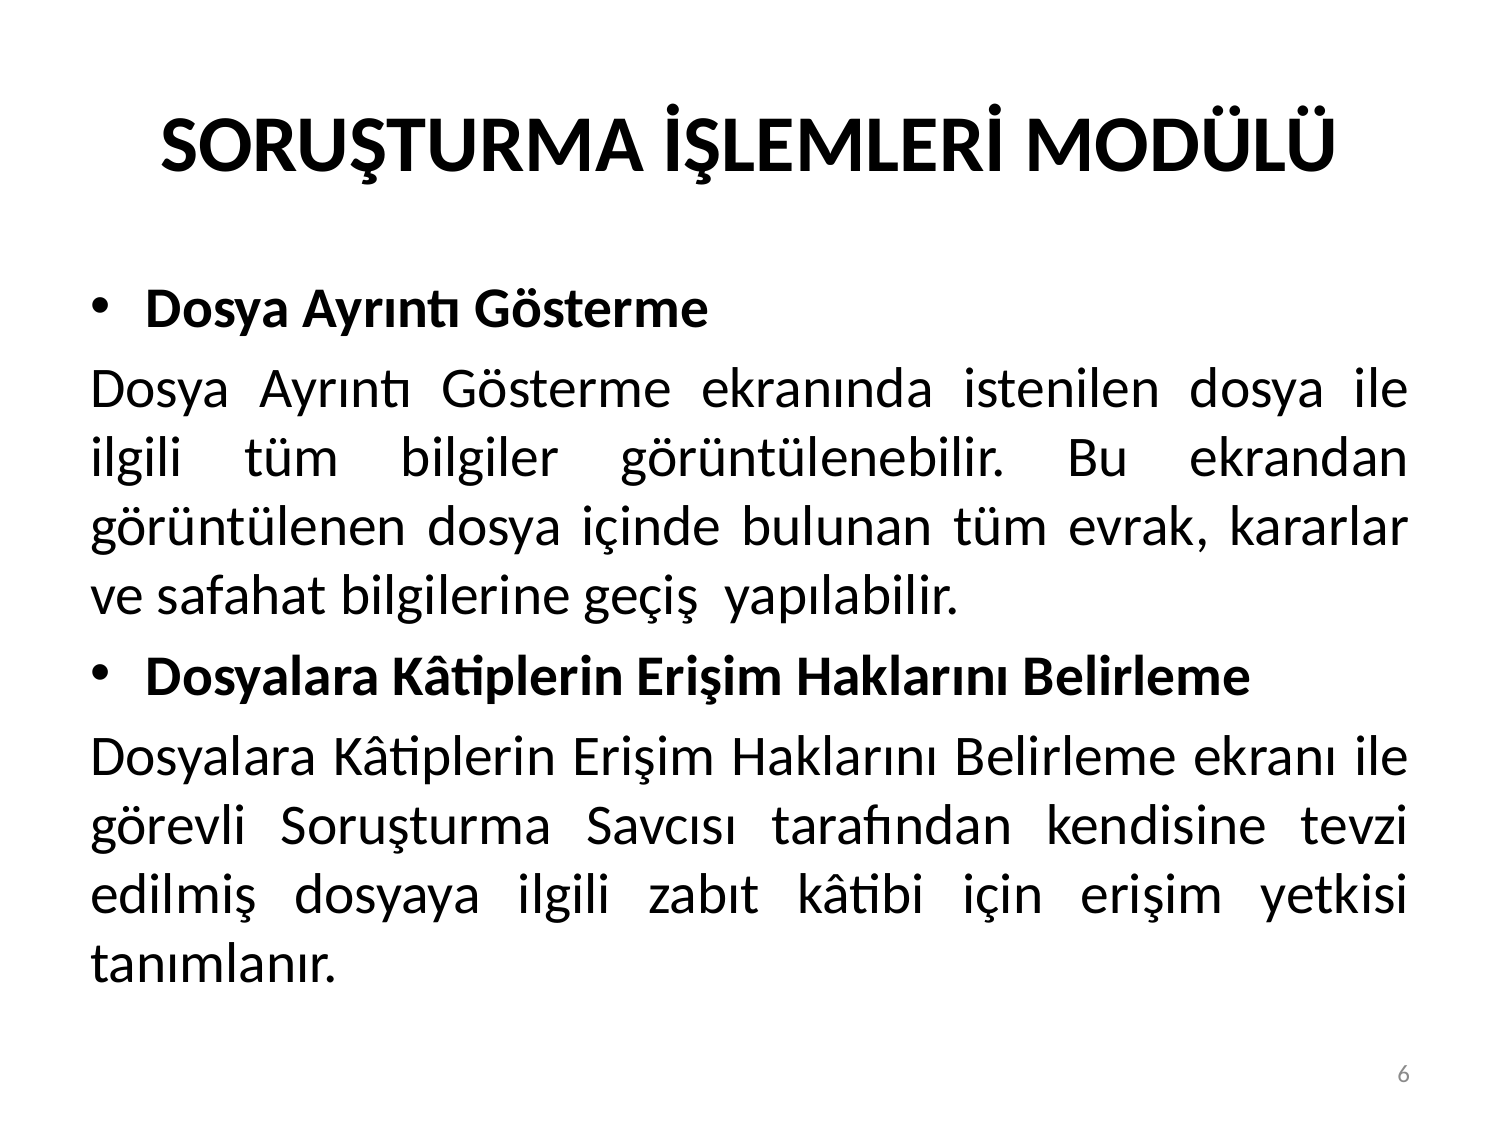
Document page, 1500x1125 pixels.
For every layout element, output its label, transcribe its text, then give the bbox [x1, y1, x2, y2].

list Dosya Ayrıntı Gösterme Dosya Ayrıntı Gösterme ekranında istenilen dosya ile ilgili tüm bilgiler görüntülenebilir. Bu ekrandan görüntülenen dosya içinde bulunan tüm evrak, kararlar ve safahat bilgilerine geçiş yapılabilir. Dosyalara Kâtiplerin Erişim Haklarını Belirleme Dosyalara Kâtiplerin Erişim Haklarını Belirleme ekranı ile görevli Soruşturma Savcısı tarafından kendisine tevzi edilmiş dosyaya ilgili zabıt kâtibi için erişim yetkisi tanımlanır. [75, 262, 1425, 1005]
slide_number 6 [1074, 1042, 1425, 1103]
title SORUŞTURMA İŞLEMLERİ MODÜLÜ [75, 45, 1425, 233]
